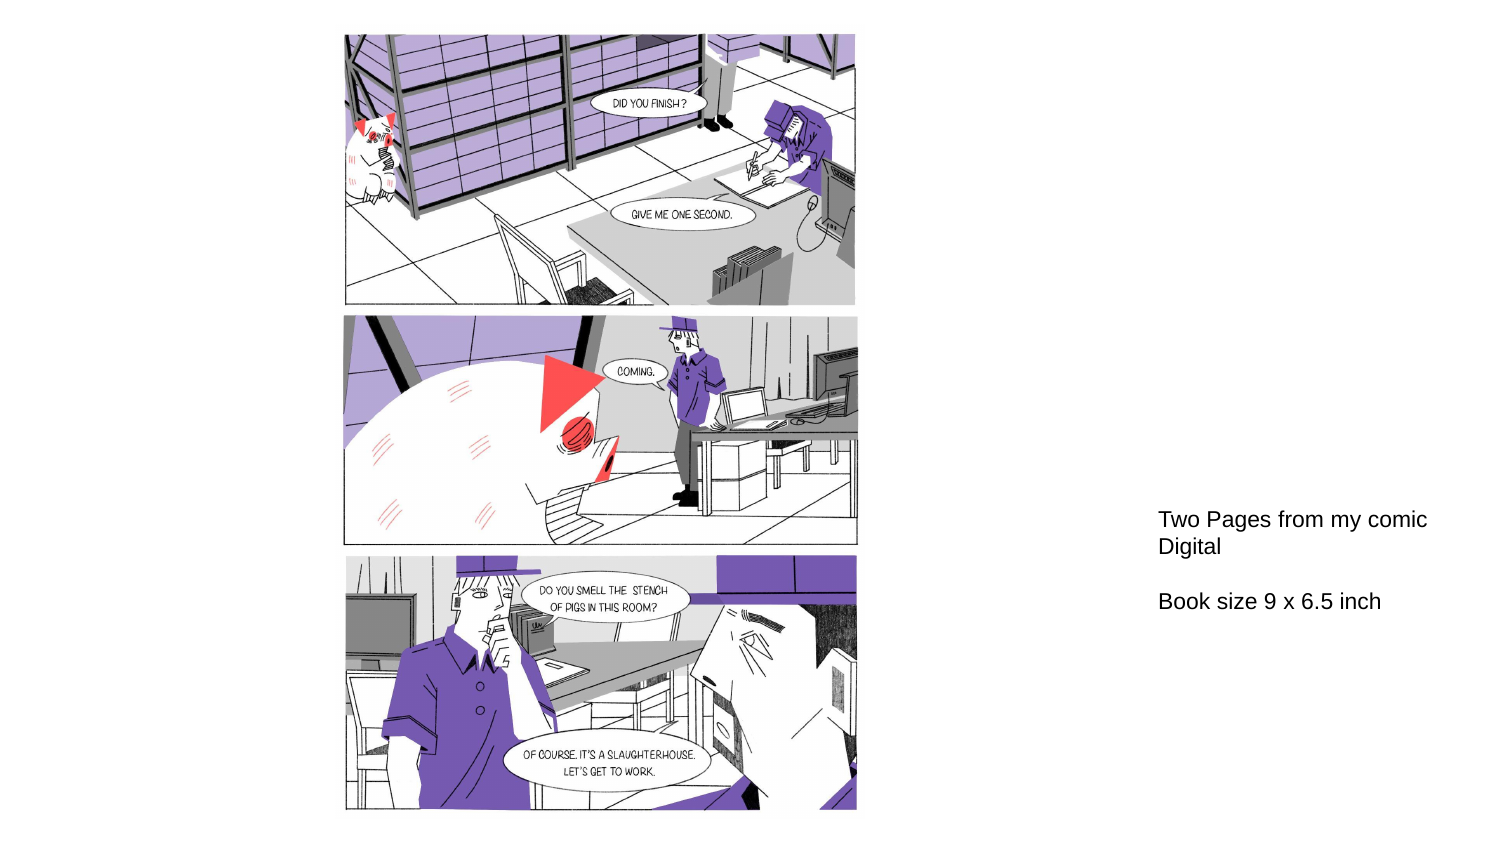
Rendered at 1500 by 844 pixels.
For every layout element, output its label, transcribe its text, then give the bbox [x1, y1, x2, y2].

picture [335, 24, 865, 819]
text_box Two Pages from my comic Digital Book size 9 x 6.5 inch [1143, 489, 1452, 780]
